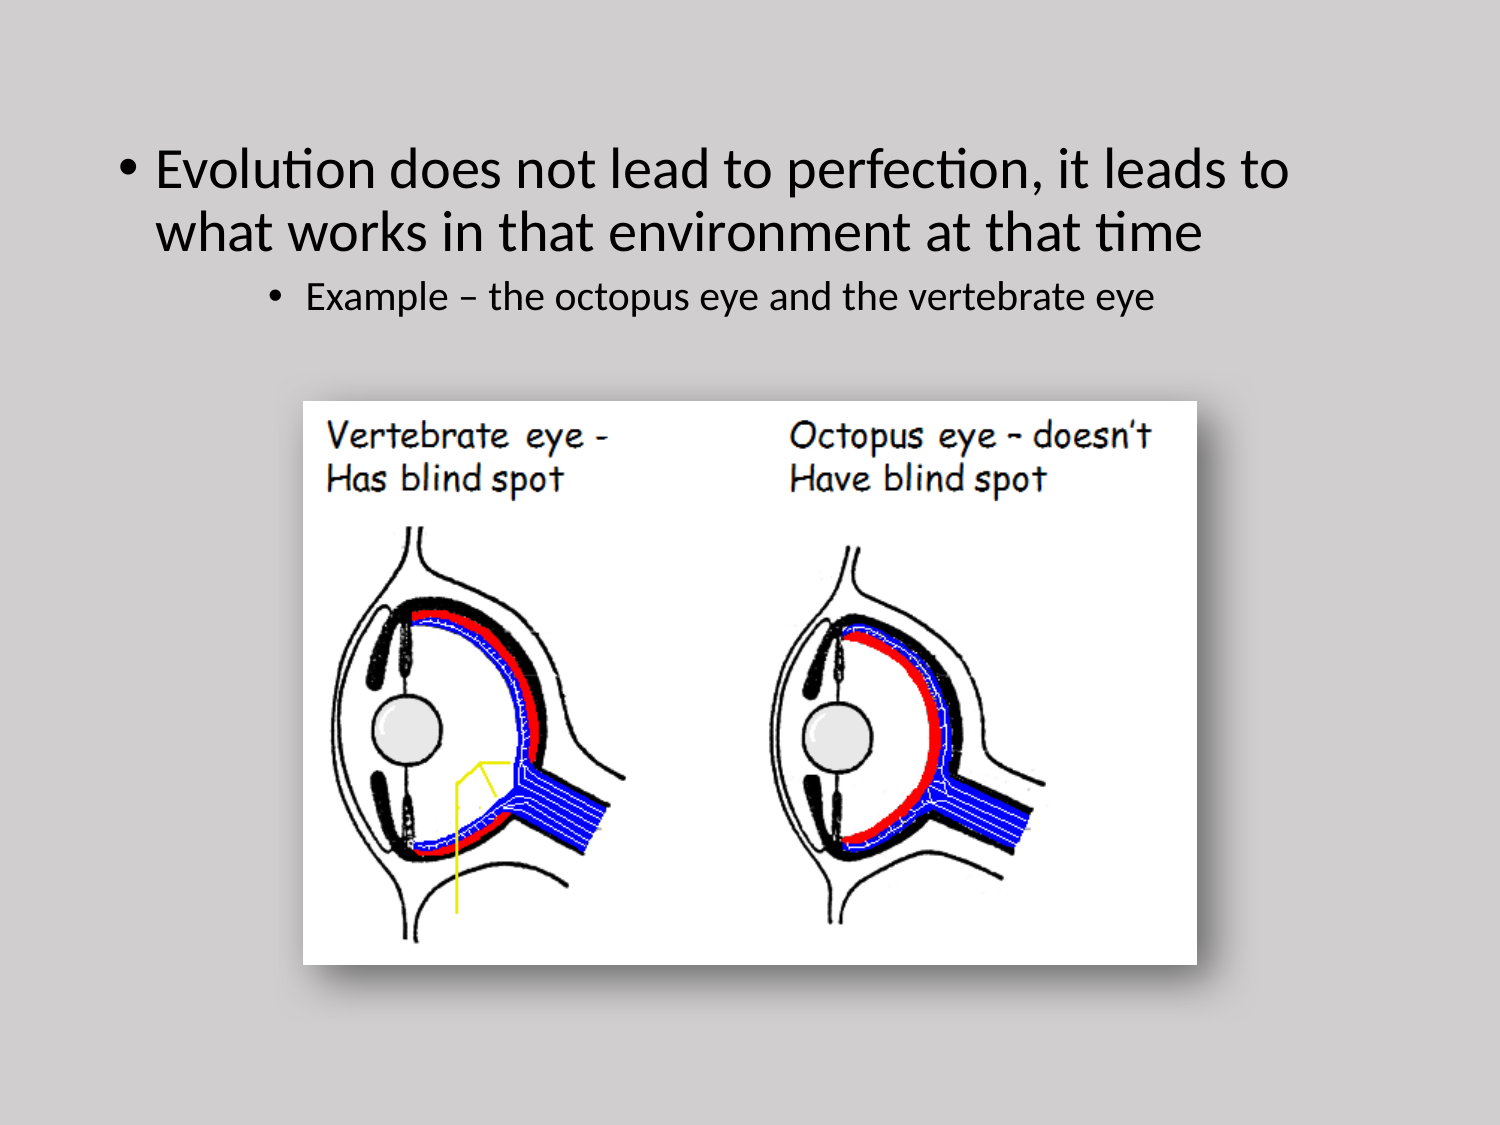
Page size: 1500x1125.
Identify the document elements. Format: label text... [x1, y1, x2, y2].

picture [302, 401, 1197, 965]
list Evolution does not lead to perfection, it leads to what works in that environment at that time Example – the octopus eye and the vertebrate eye [103, 130, 1397, 1014]
